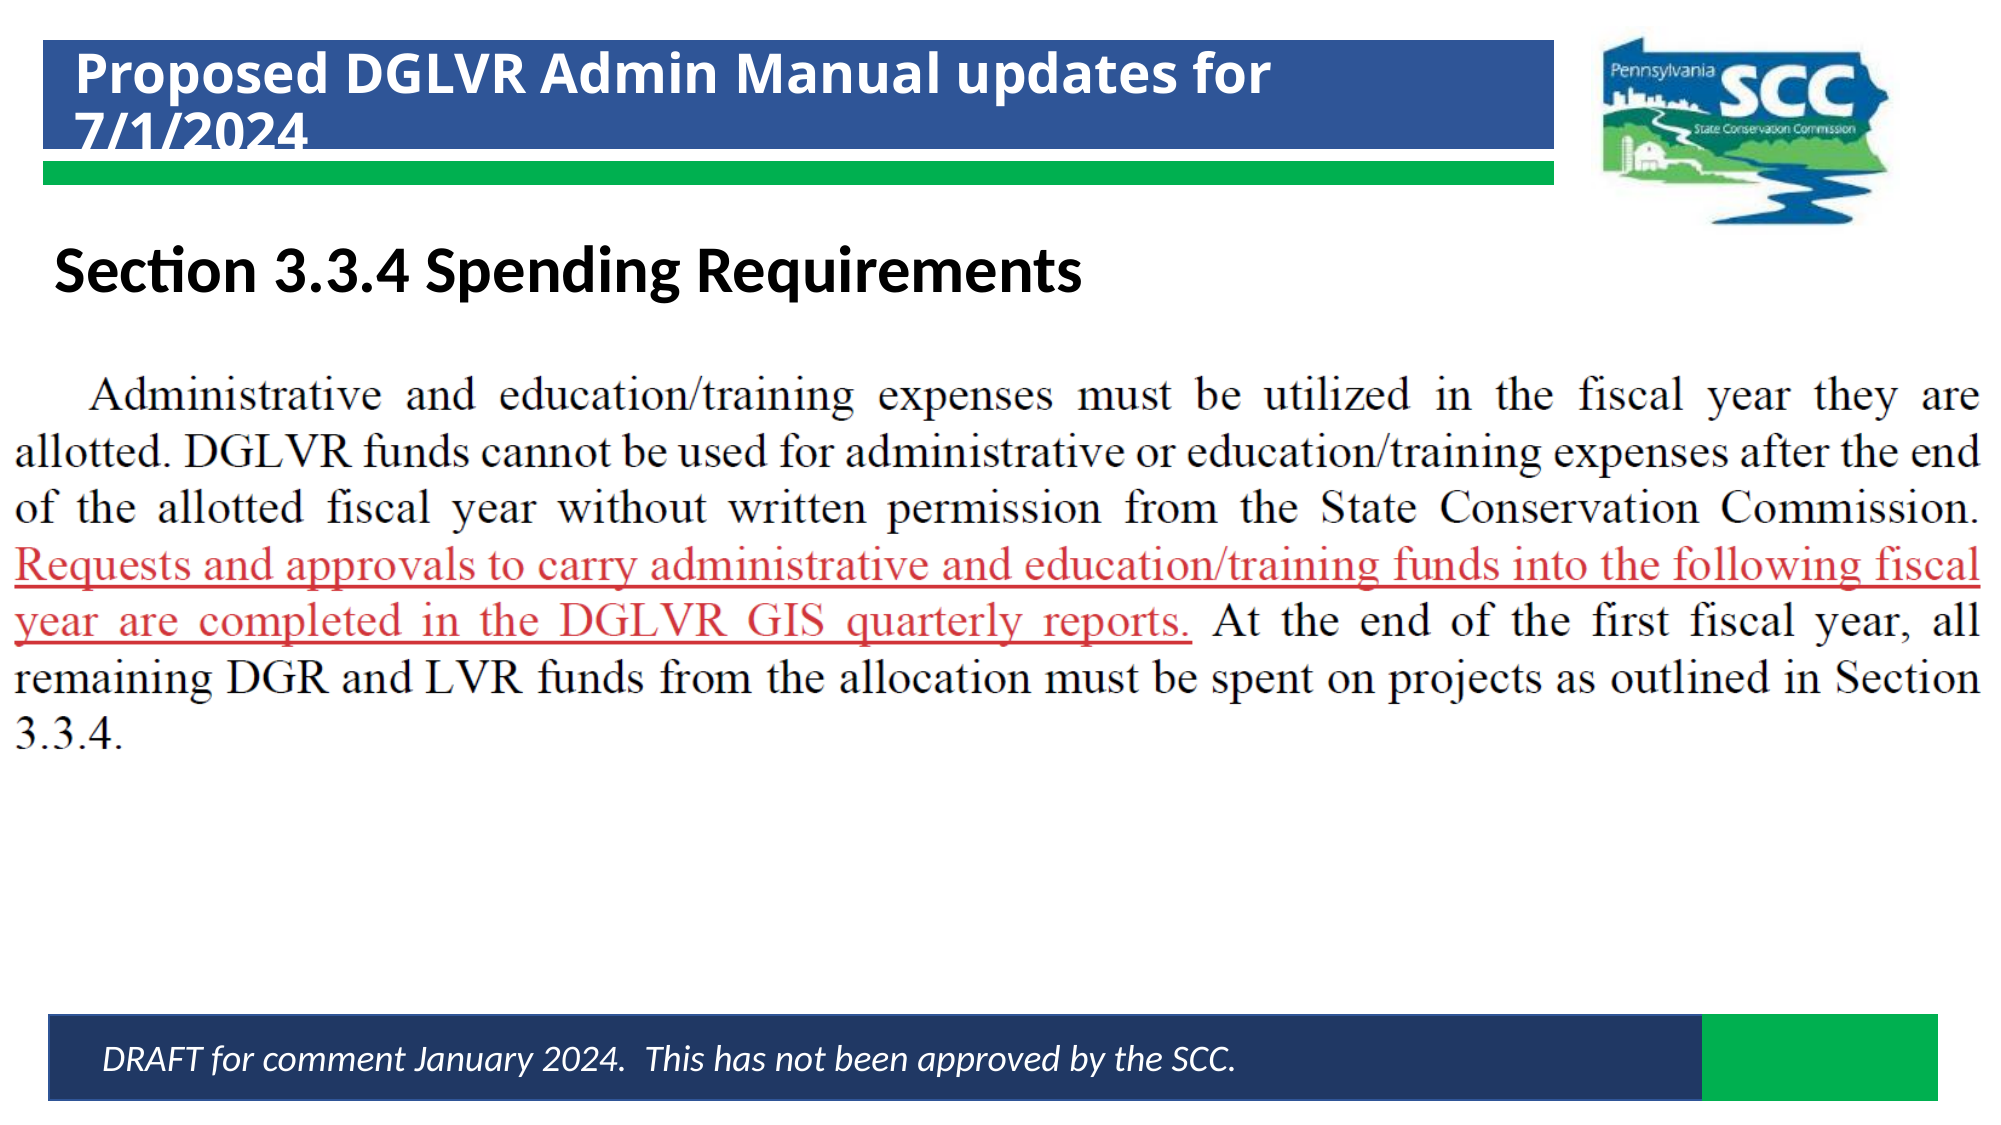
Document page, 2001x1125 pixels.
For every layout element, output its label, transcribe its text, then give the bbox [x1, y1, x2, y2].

text_box [1702, 1014, 1938, 1101]
picture [0, 365, 2000, 760]
text_box [43, 40, 59, 149]
text_box DRAFT for comment January 2024. This has not been approved by the SCC. [87, 1026, 1279, 1087]
picture [1591, 26, 1900, 235]
text_box [43, 161, 1554, 185]
text_box Section 3.3.4 Spending Requirements [40, 218, 1712, 313]
text_box [48, 1014, 1702, 1101]
text_box [1538, 40, 1554, 149]
text_box Proposed DGLVR Admin Manual updates for 7/1/2024 [59, 37, 1538, 173]
